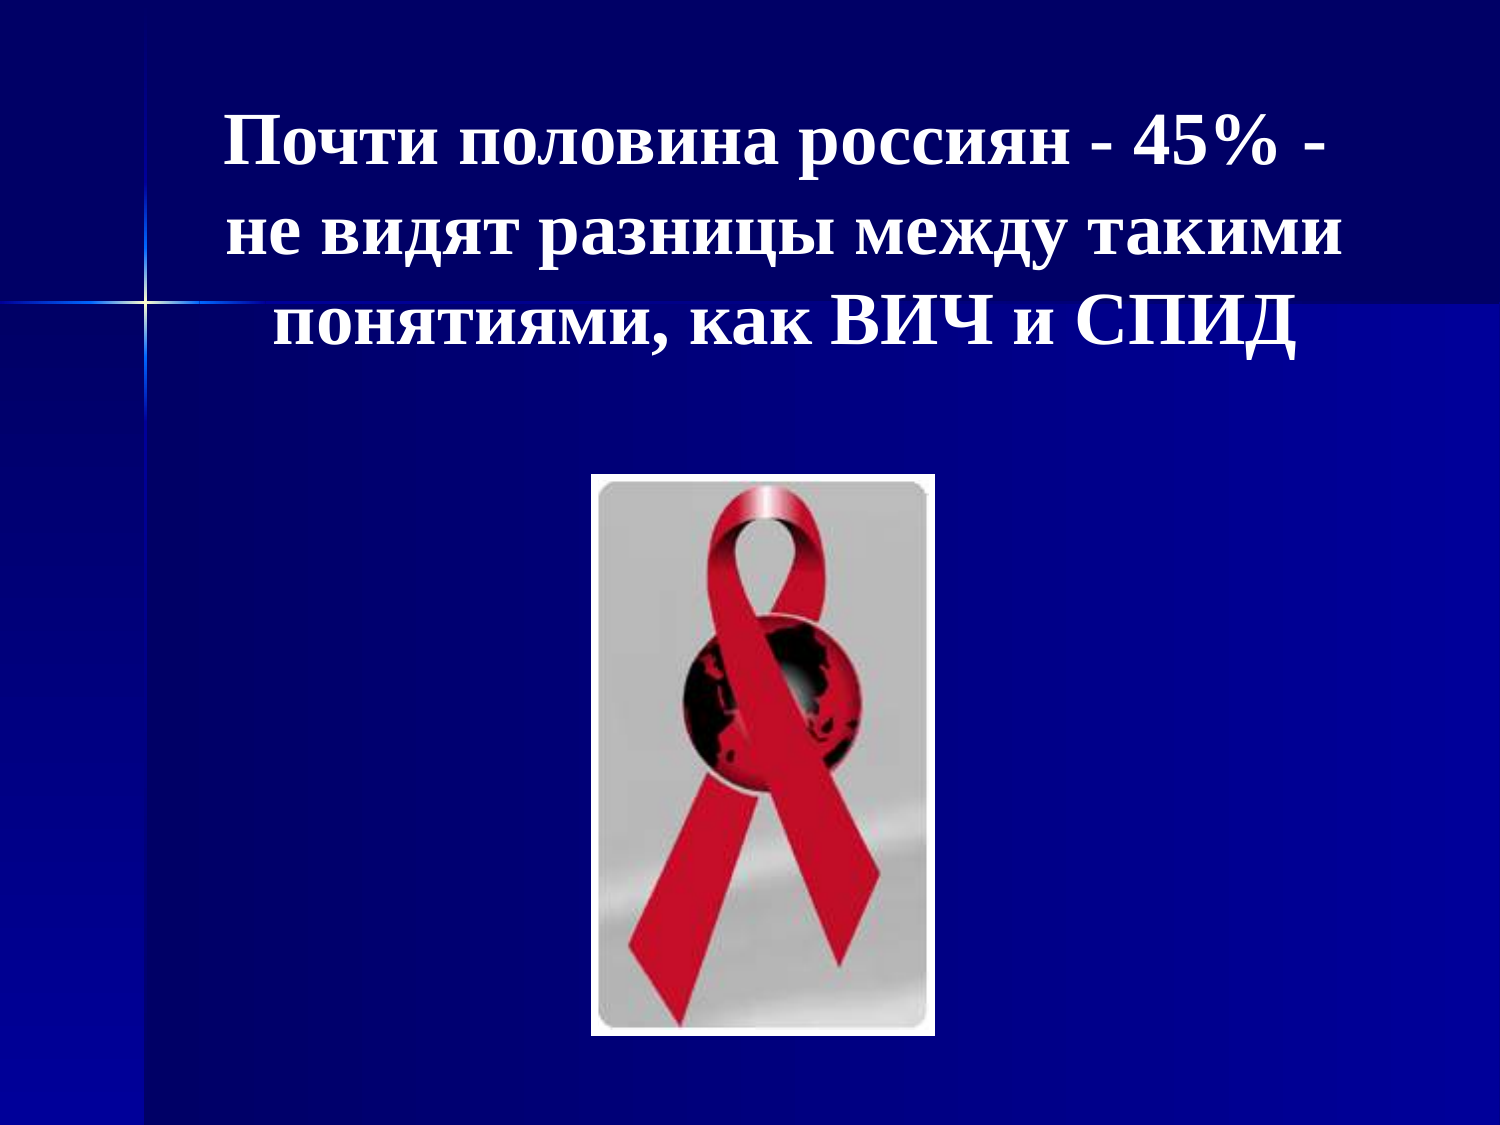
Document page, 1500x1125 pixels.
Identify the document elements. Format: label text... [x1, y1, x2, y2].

picture [597, 480, 930, 1031]
text_box Почти половина россиян - 45% - не видят разницы между такими понятиями, как ВИЧ и СПИД [163, 81, 1407, 457]
